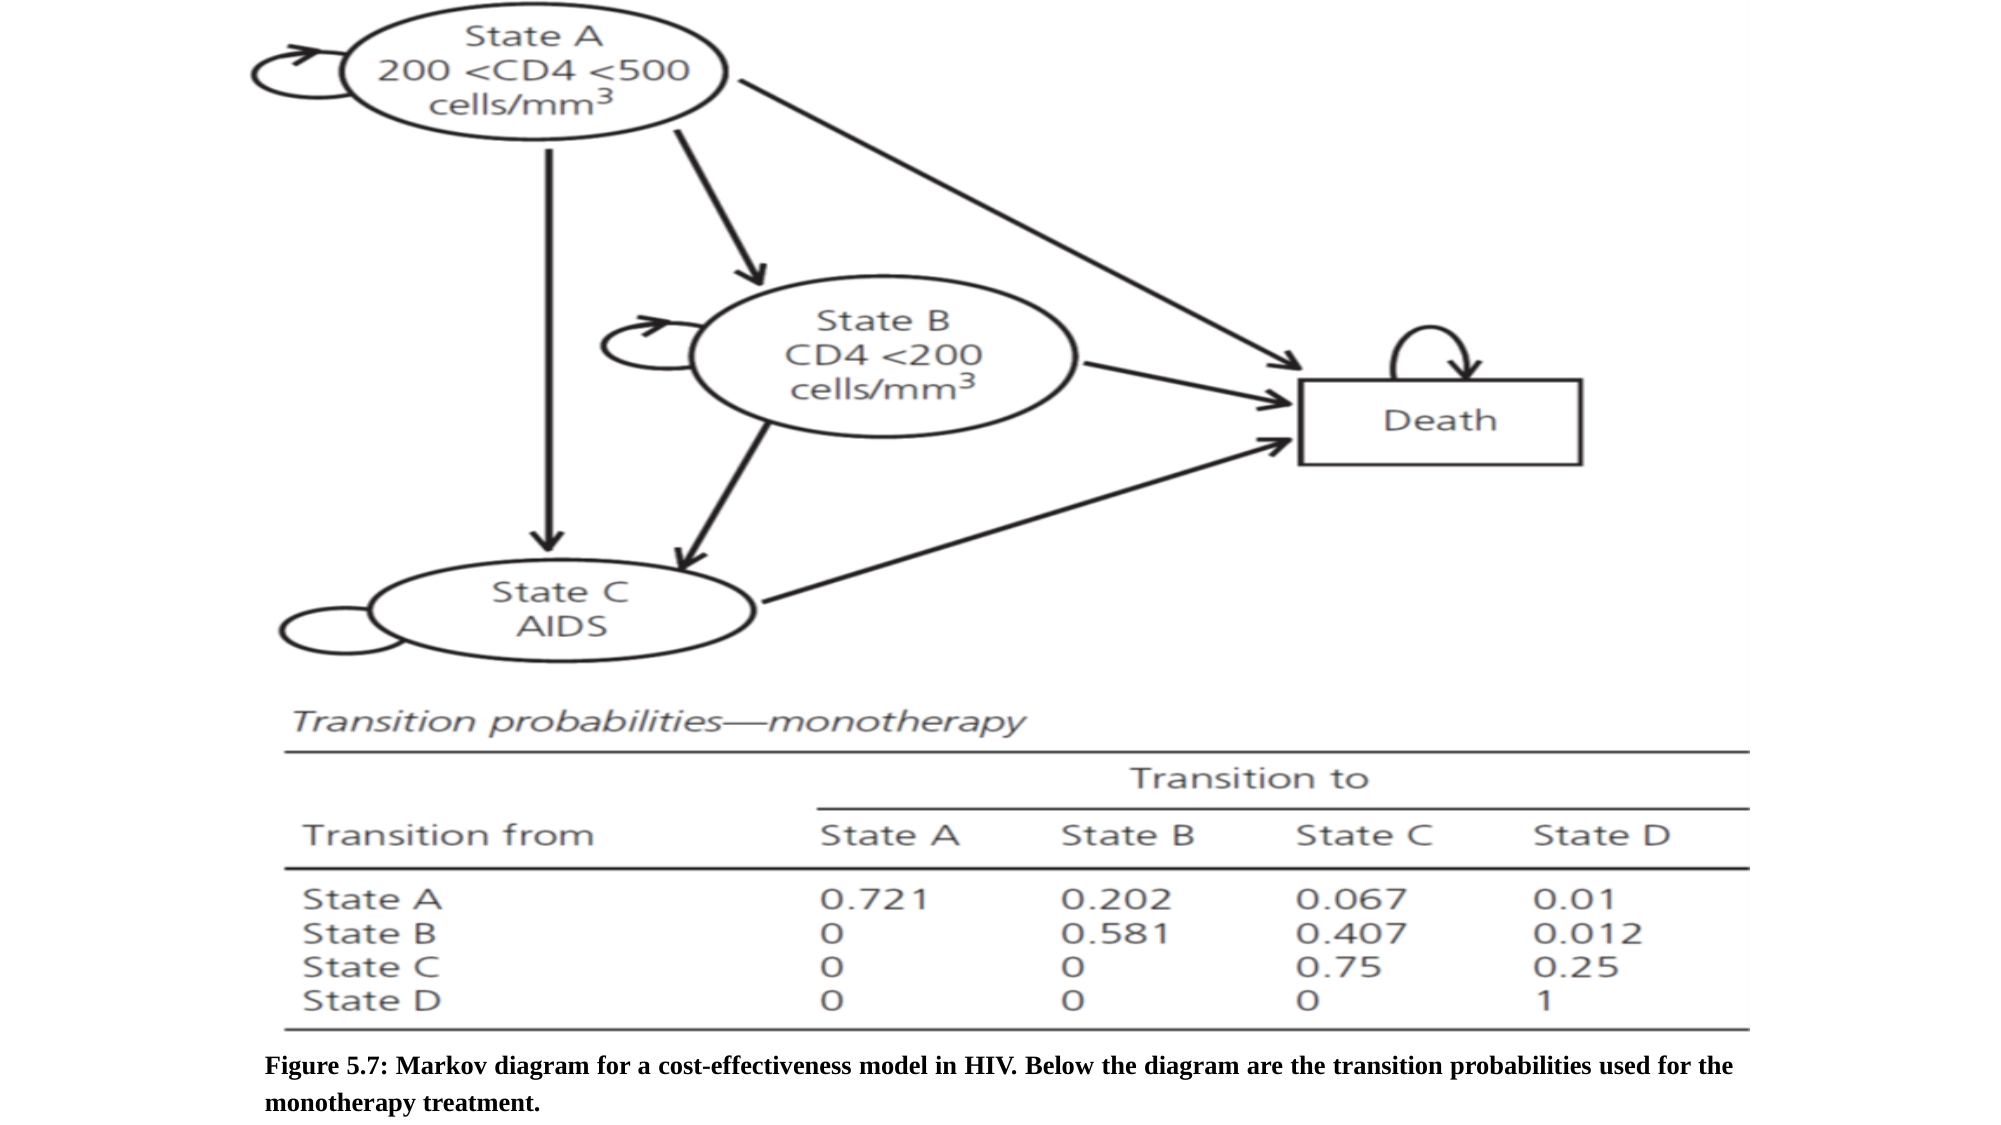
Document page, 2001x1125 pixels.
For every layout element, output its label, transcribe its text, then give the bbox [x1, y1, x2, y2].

subtitle Figure 5.7: Markov diagram for a cost-effectiveness model in HIV. Below the diagram are the transition probabilities used for the monotherapy treatment. [249, 1036, 1750, 1125]
picture [249, 0, 1750, 1033]
